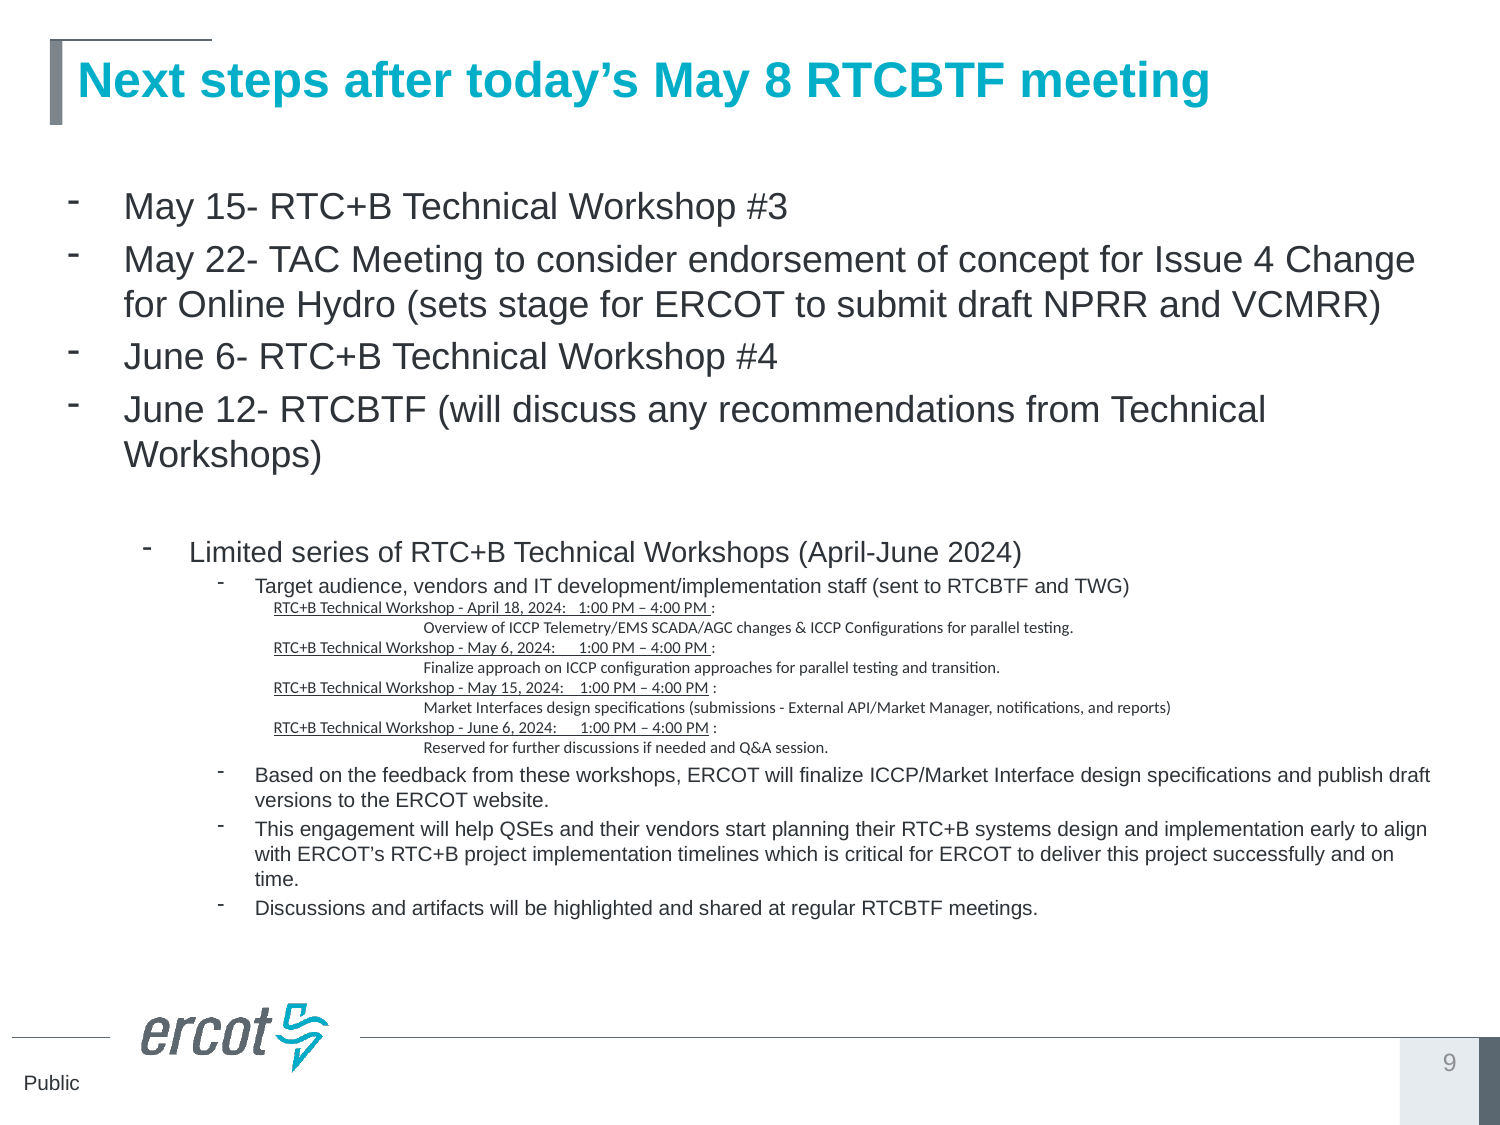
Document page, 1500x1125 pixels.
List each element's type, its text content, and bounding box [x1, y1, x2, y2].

list May 15- RTC+B Technical Workshop #3 May 22- TAC Meeting to consider endorsement of concept for Issue 4 Change for Online Hydro (sets stage for ERCOT to submit draft NPRR and VCMRR) June 6- RTC+B Technical Workshop #4 June 12- RTCBTF (will discuss any recommendations from Technical Workshops) Limited series of RTC+B Technical Workshops (April-June 2024) Target audience, vendors and IT development/implementation staff (sent to RTCBTF and TWG) RTC+B Technical Workshop - April 18, 2024: 1:00 PM – 4:00 PM : Overview of ICCP Telemetry/EMS SCADA/AGC changes & ICCP Configurations for parallel testing. RTC+B Technical Workshop - May 6, 2024: 1:00 PM – 4:00 PM : Finalize approach on ICCP configuration approaches for parallel testing and transition. RTC+B Technical Workshop - May 15, 2024: 1:00 PM – 4:00 PM : Market Interfaces design specifications (submissions - External API/Market Manager, notifications, and reports) RTC+B Technical Workshop - June 6, 2024: 1:00 PM – 4:00 PM : Reserved for further discussions if needed and Q&A session. Based on the feedback from these workshops, ERCOT will finalize ICCP/Market Interface design specifications and publish draft versions to the ERCOT website. This engagement will help QSEs and their vendors start planning their RTC+B systems design and implementation early to align with ERCOT’s RTC+B project implementation timelines which is critical for ERCOT to deliver this project successfully and on time. Discussions and artifacts will be highlighted and shared at regular RTCBTF meetings. [52, 174, 1453, 950]
picture [137, 999, 332, 1075]
title Next steps after today’s May 8 RTCBTF meeting [62, 39, 1450, 134]
